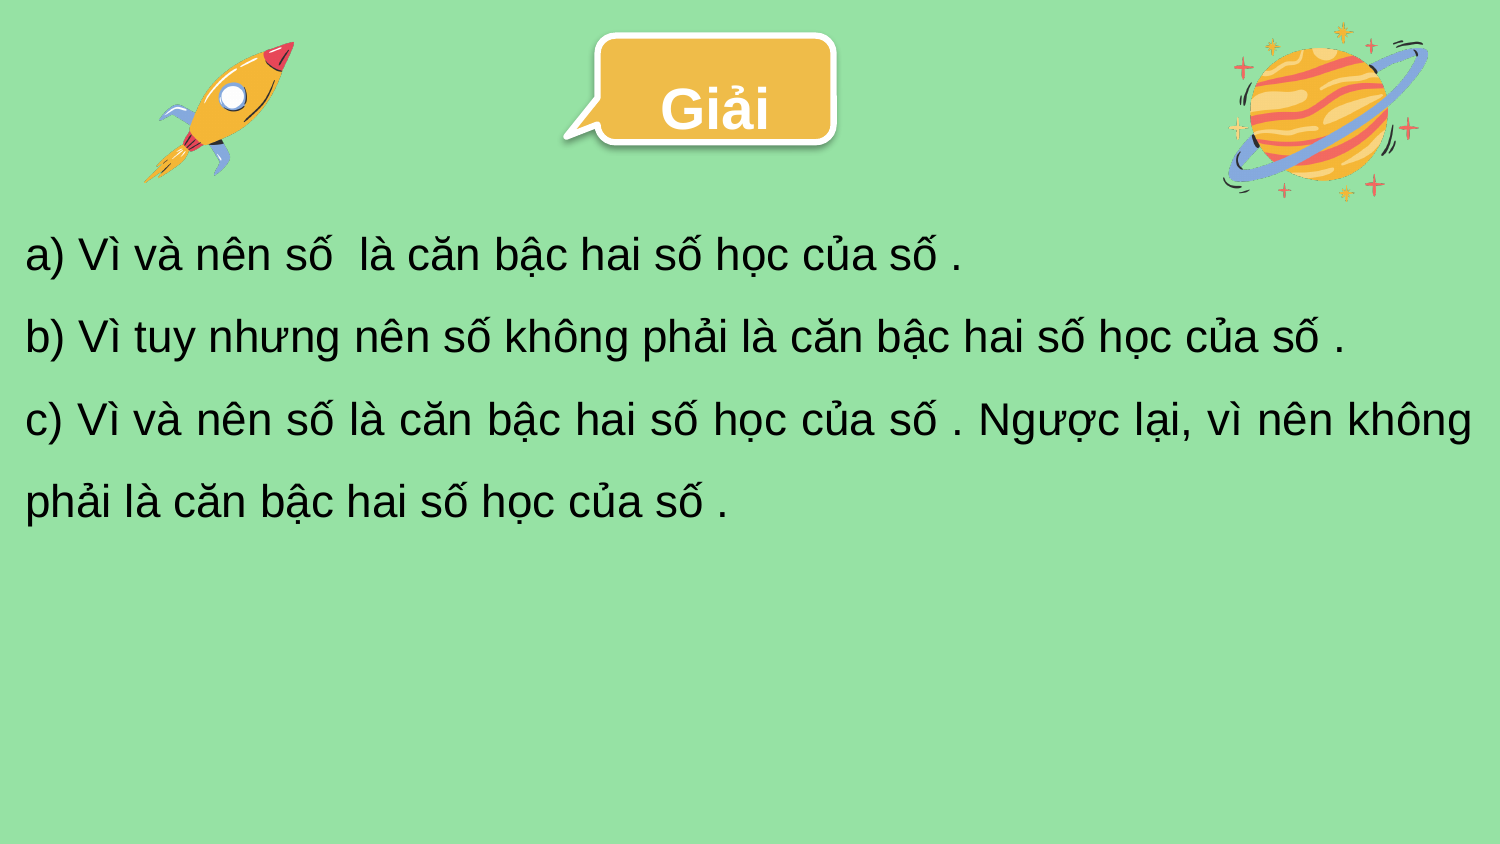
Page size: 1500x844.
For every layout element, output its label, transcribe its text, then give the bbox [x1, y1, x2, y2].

text_box Giải [563, 32, 837, 146]
picture [144, 40, 295, 183]
picture [1223, 21, 1428, 202]
